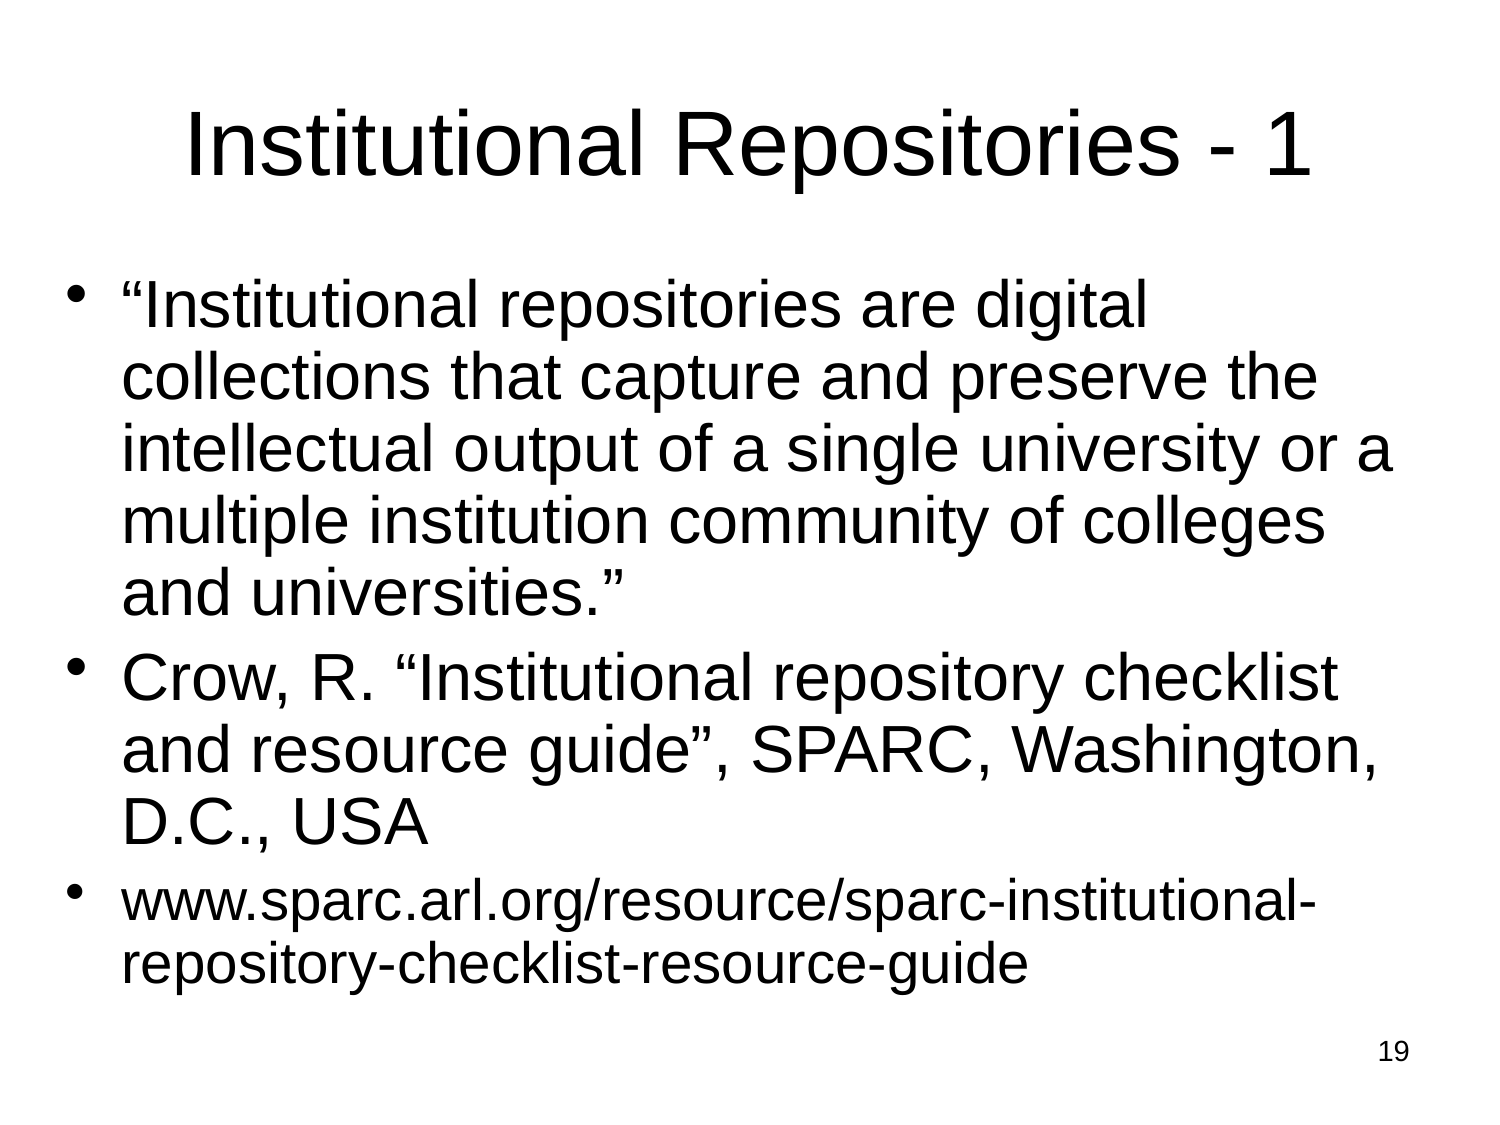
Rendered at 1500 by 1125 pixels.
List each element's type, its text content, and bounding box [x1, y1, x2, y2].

slide_number 19 [1074, 1024, 1426, 1103]
title Institutional Repositories - 1 [75, 45, 1425, 233]
list “Institutional repositories are digital collections that capture and preserve the intellectual output of a single university or a multiple institution community of colleges and universities.” Crow, R. “Institutional repository checklist and resource guide”, SPARC, Washington, D.C., USA www.sparc.arl.org/resource/sparc-institutional-repository-checklist-resource-guide [50, 262, 1450, 1005]
